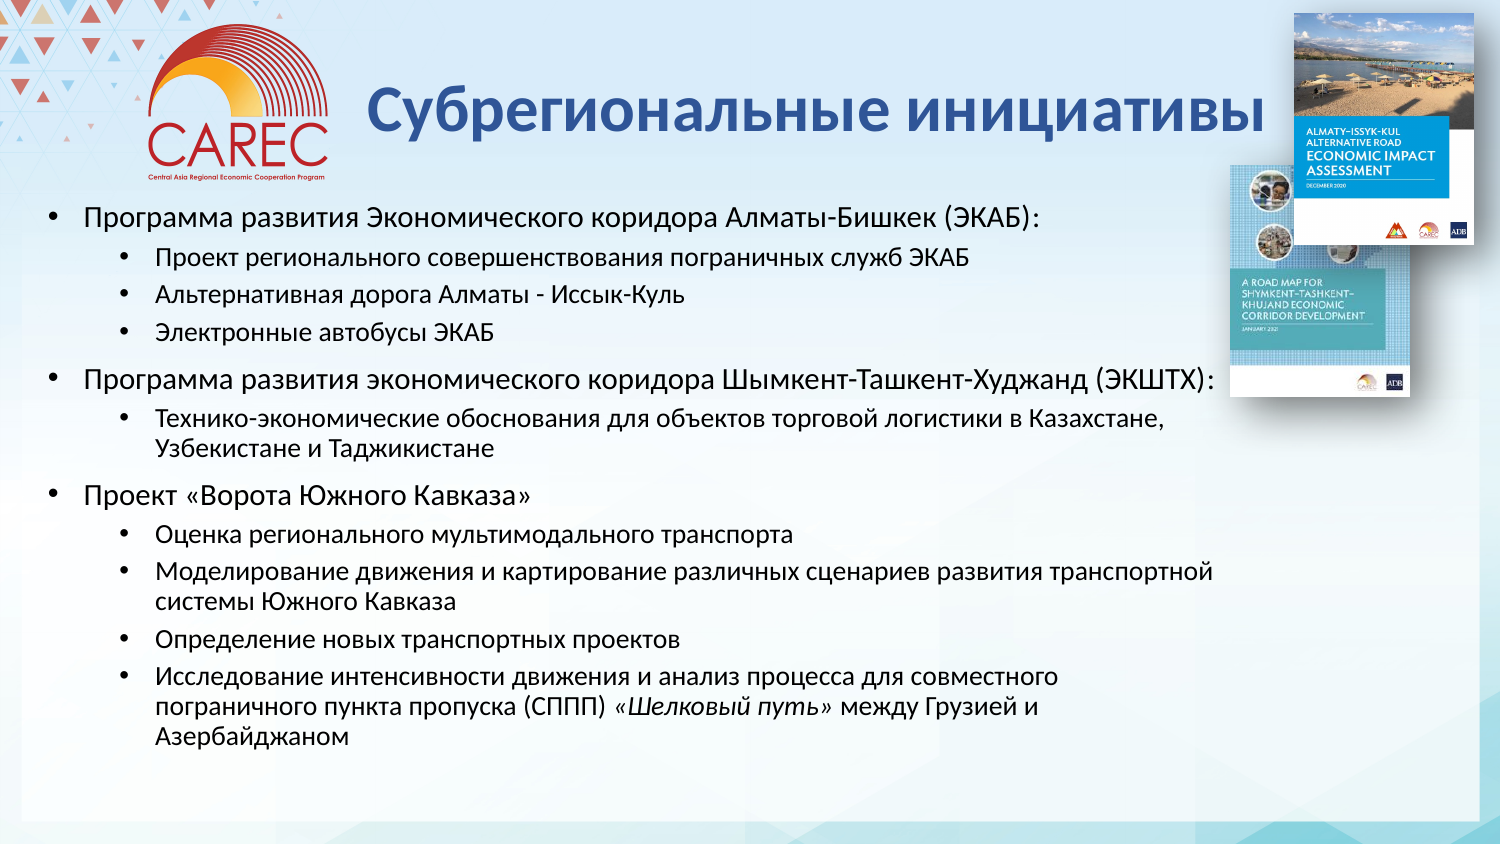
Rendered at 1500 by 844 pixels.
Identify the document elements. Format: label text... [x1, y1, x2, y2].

list Программа развития Экономического коридора Алматы-Бишкек (ЭКАБ): Проект регионального совершенствования пограничных служб ЭКАБ Альтернативная дорога Алматы - Иссык-Куль Электронные автобусы ЭКАБ Программа развития экономического коридора Шымкент-Ташкент-Худжанд (ЭКШТХ): Технико-экономические обоснования для объектов торговой логистики в Казахстане, Узбекистане и Таджикистане Проект «Ворота Южного Кавказа» Оценка регионального мультимодального транспорта Моделирование движения и картирование различных сценариев развития транспортной системы Южного Кавказа Определение новых транспортных проектов Исследование интенсивности движения и анализ процесса для совместного пограничного пункта пропуска (СППП) «Шелковый путь» между Грузией и Азербайджаном [32, 193, 1231, 761]
title Субрегиональные инициативы [341, 66, 1276, 166]
picture [0, 0, 1500, 844]
